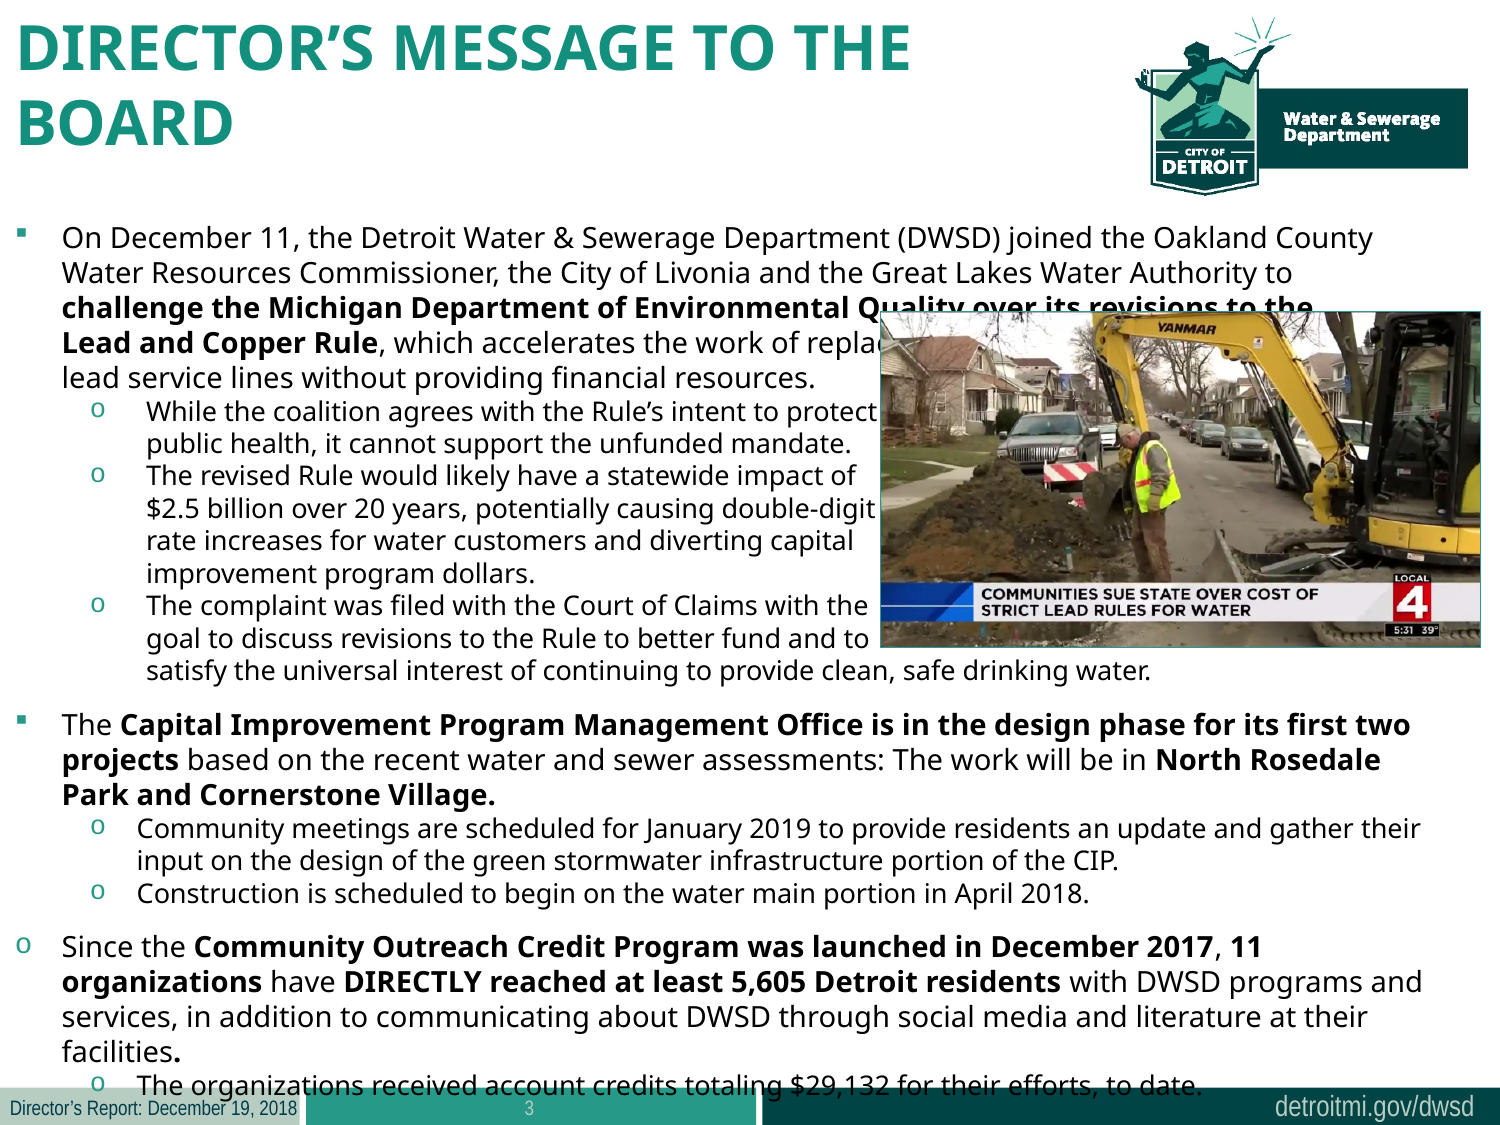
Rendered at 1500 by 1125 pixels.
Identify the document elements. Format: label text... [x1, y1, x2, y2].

text_box DIRECTOR’S MESSAGE TO THE BOARD [0, 0, 1139, 116]
picture [880, 311, 1481, 648]
text_box On December 11, the Detroit Water & Sewerage Department (DWSD) joined the Oakland County Water Resources Commissioner, the City of Livonia and the Great Lakes Water Authority to challenge the Michigan Department of Environmental Quality over its revisions to the Lead and Copper Rule, which accelerates the work of replacing lead service lines without providing financial resources. While the coalition agrees with the Rule’s intent to protect public health, it cannot support the unfunded mandate. The revised Rule would likely have a statewide impact of $2.5 billion over 20 years, potentially causing double-digit rate increases for water customers and diverting capital improvement program dollars. The complaint was filed with the Court of Claims with the goal to discuss revisions to the Rule to better fund and to satisfy the universal interest of continuing to provide clean, safe drinking water. The Capital Improvement Program Management Office is in the design phase for its first two projects based on the recent water and sewer assessments: The work will be in North Rosedale Park and Cornerstone Village. Community meetings are scheduled for January 2019 to provide residents an update and gather their input on the design of the green stormwater infrastructure portion of the CIP. Construction is scheduled to begin on the water main portion in April 2018. Since the Community Outreach Credit Program was launched in December 2017, 11 organizations have DIRECTLY reached at least 5,605 Detroit residents with DWSD programs and services, in addition to communicating about DWSD through social media and literature at their facilities. The organizations received account credits totaling $29,132 for their efforts, to date. [0, 211, 1447, 1125]
picture [1134, 14, 1473, 197]
